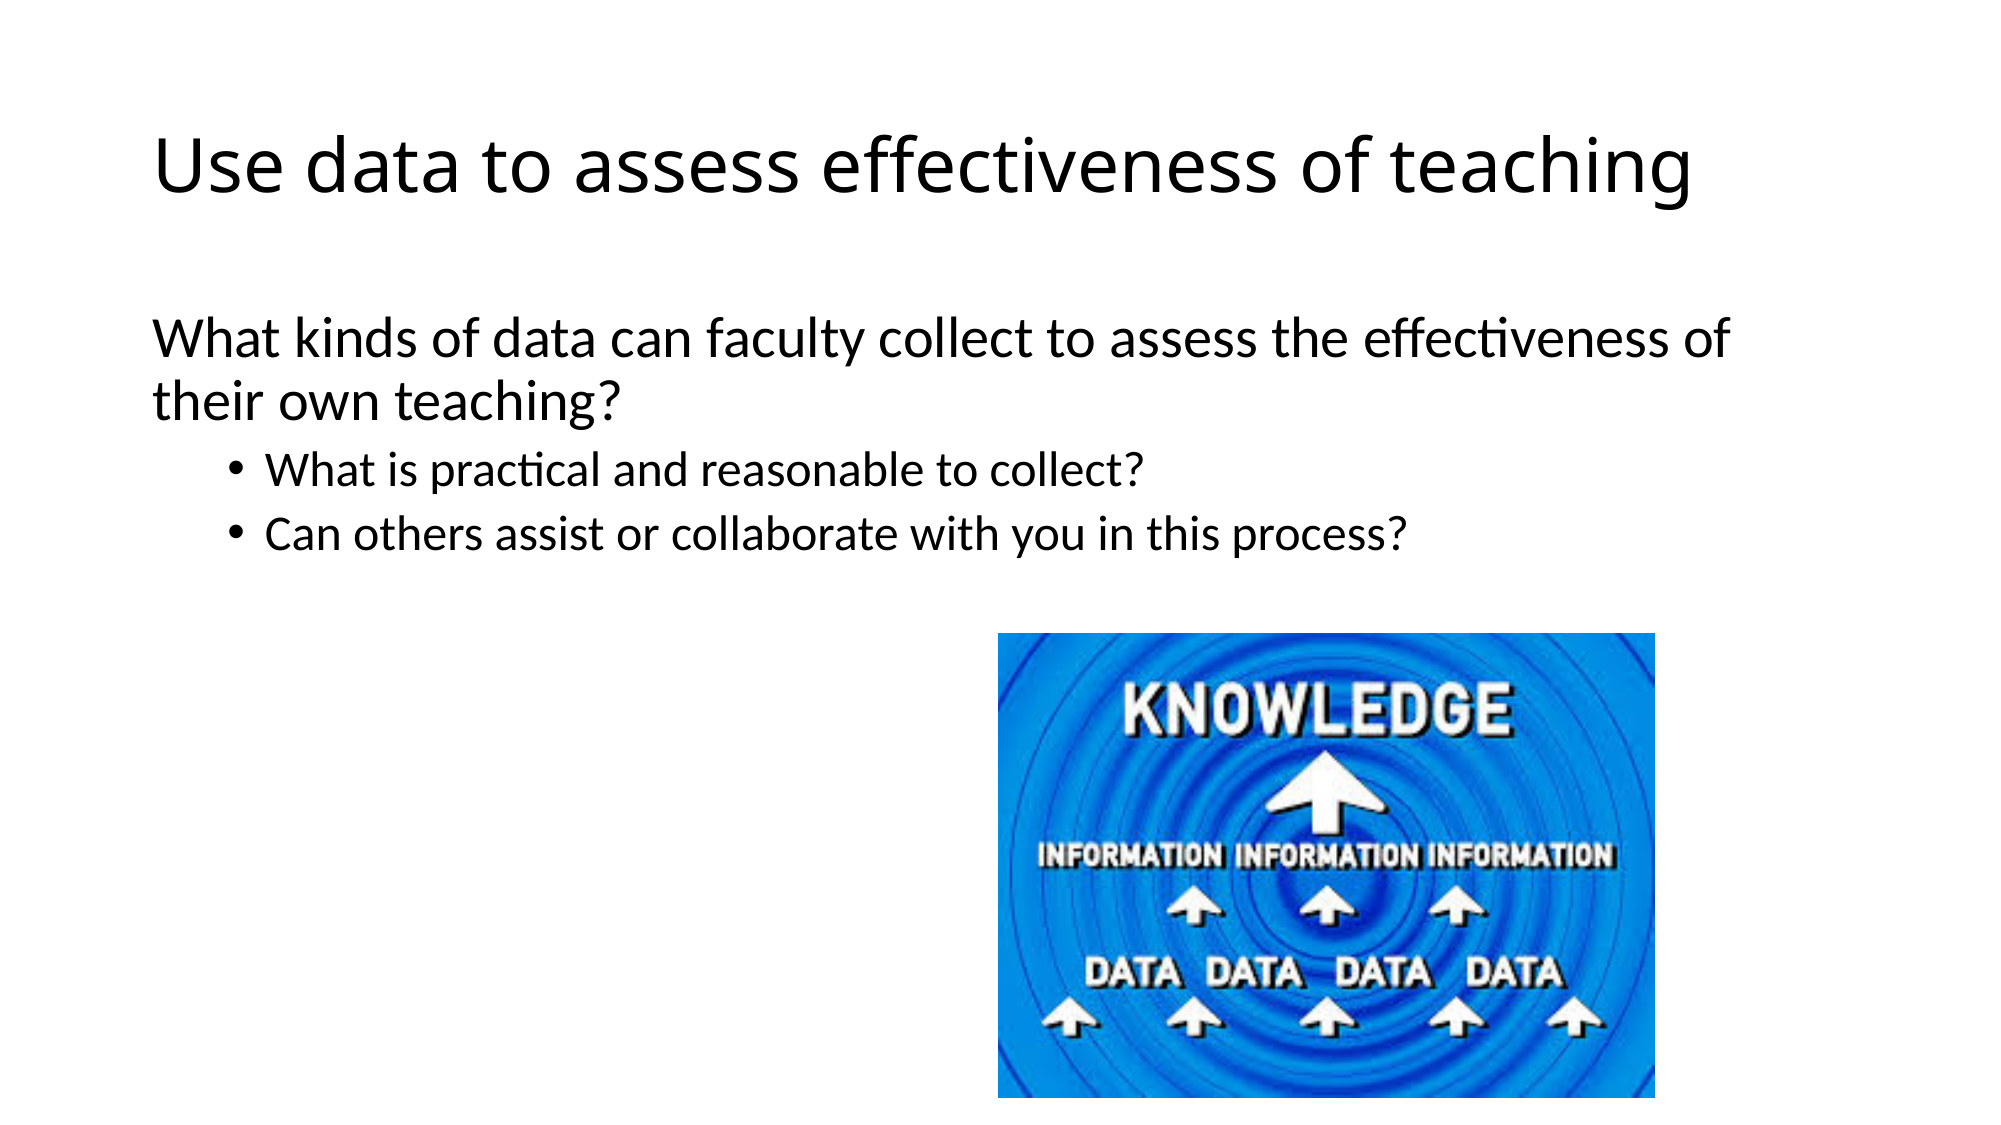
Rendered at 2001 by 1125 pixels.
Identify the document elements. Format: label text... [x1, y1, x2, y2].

title Use data to assess effectiveness of teaching [137, 59, 1863, 278]
list What kinds of data can faculty collect to assess the effectiveness of their own teaching? What is practical and reasonable to collect? Can others assist or collaborate with you in this process? [137, 299, 1863, 1014]
picture [998, 633, 1655, 1098]
